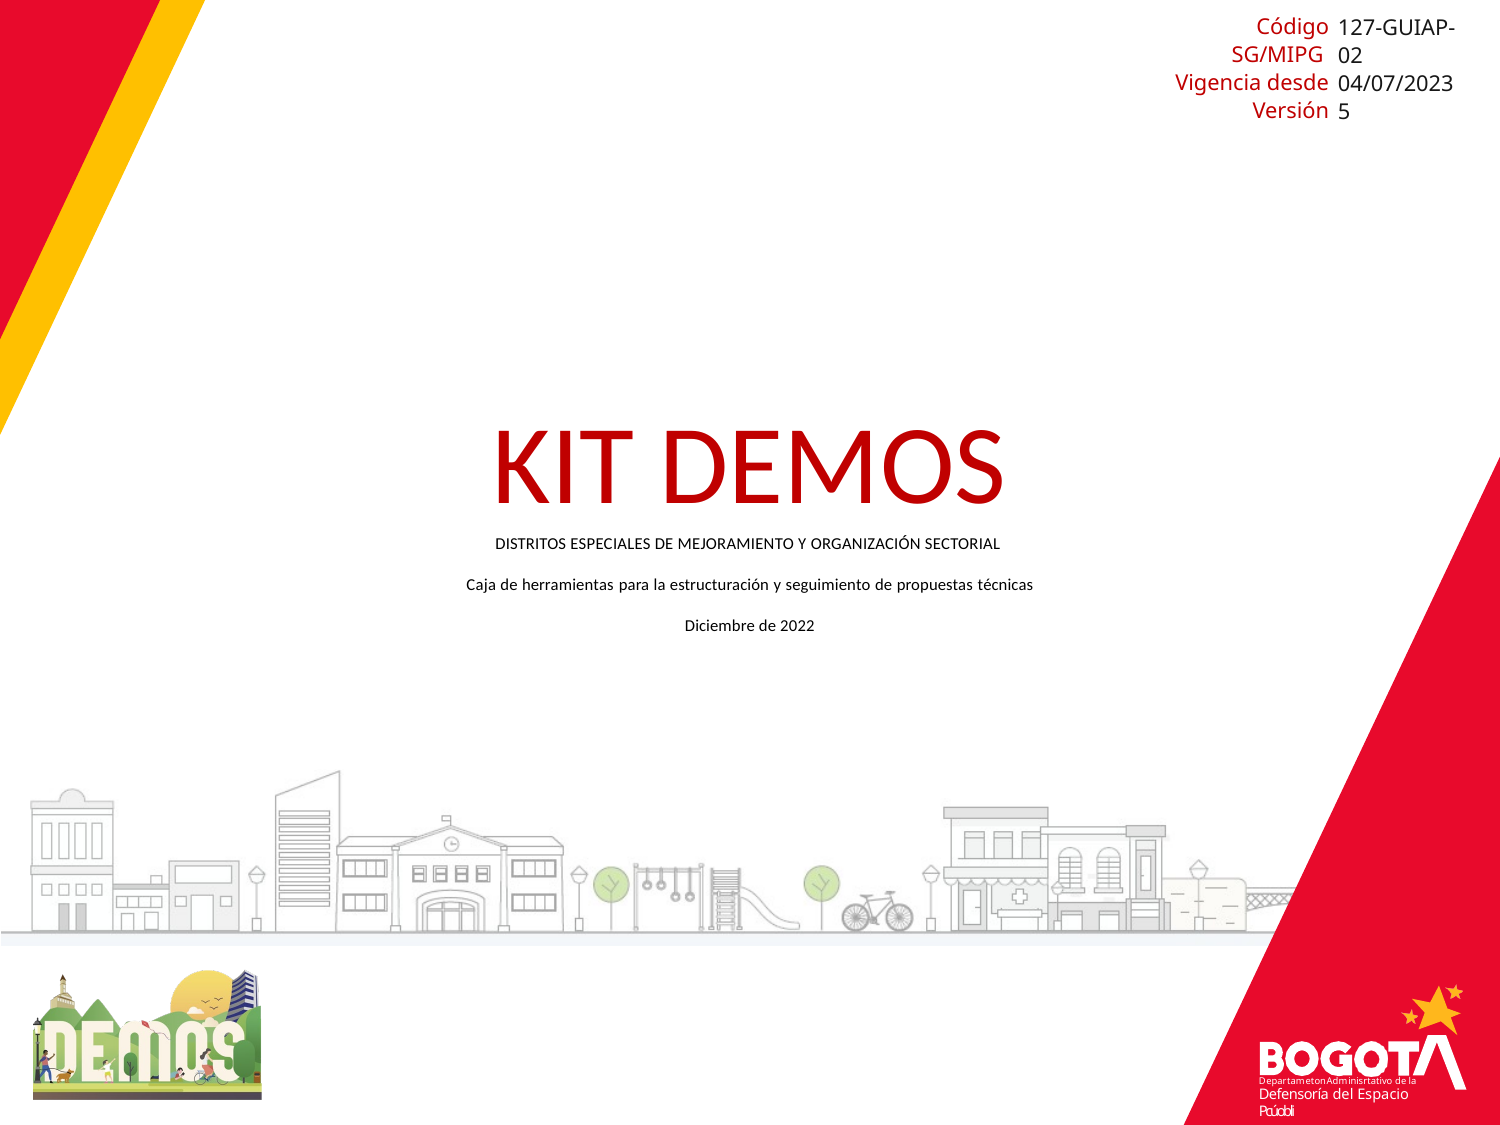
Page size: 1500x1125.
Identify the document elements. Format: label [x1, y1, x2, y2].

title [490, 349, 1010, 456]
text_box [1, 456, 1500, 1125]
picture [32, 967, 262, 1102]
text_box [1159, 3, 1486, 134]
